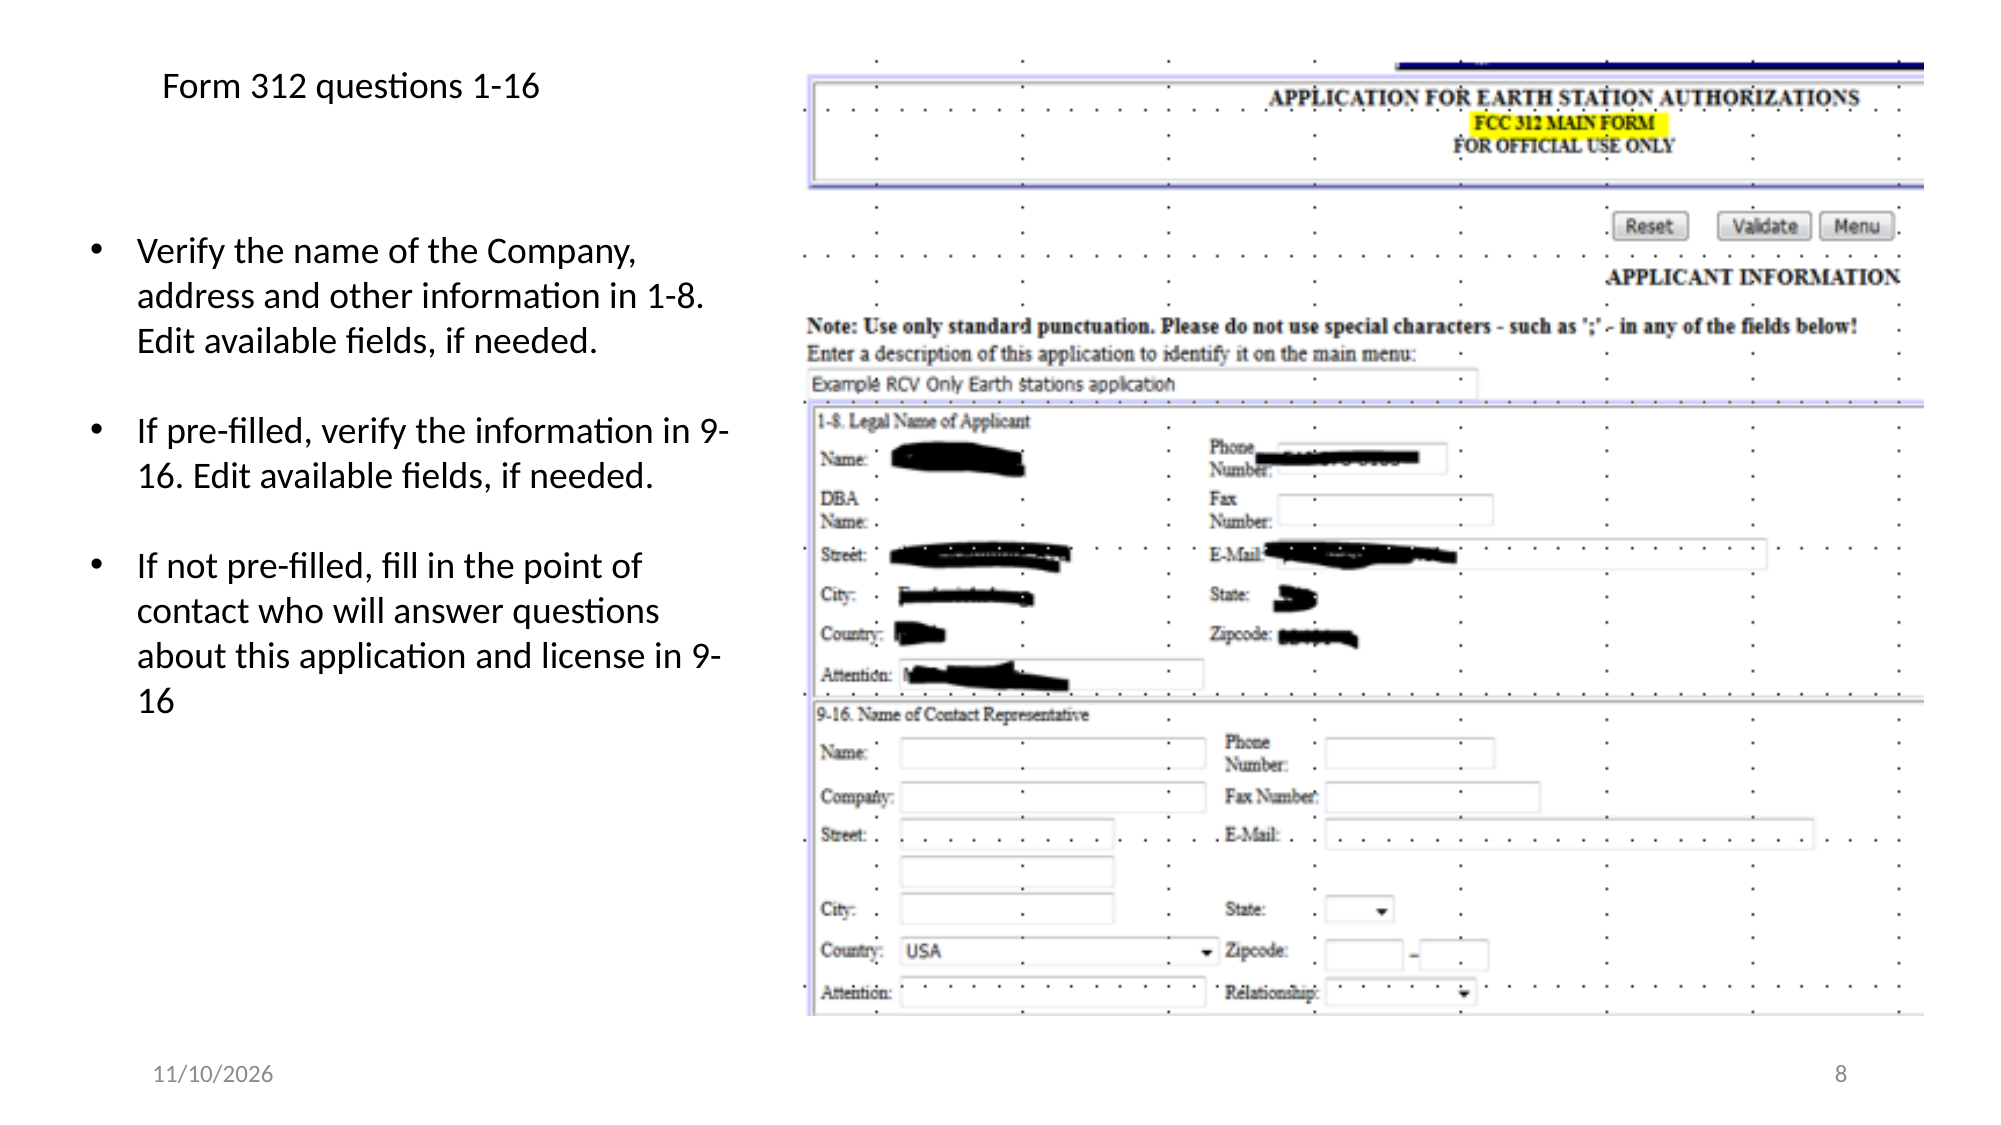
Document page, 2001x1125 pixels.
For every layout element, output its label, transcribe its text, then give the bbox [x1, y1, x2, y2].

picture [788, 47, 1924, 1016]
text_box Verify the name of the Company, address and other information in 1-8. Edit available fields, if needed. If pre-filled, verify the information in 9-16. Edit available fields, if needed. If not pre-filled, fill in the point of contact who will answer questions about this application and license in 9-16 [75, 218, 764, 729]
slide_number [137, 1042, 588, 1103]
text_box Form 312 questions 1-16 [147, 54, 556, 159]
slide_number 8 [1412, 1042, 1863, 1103]
